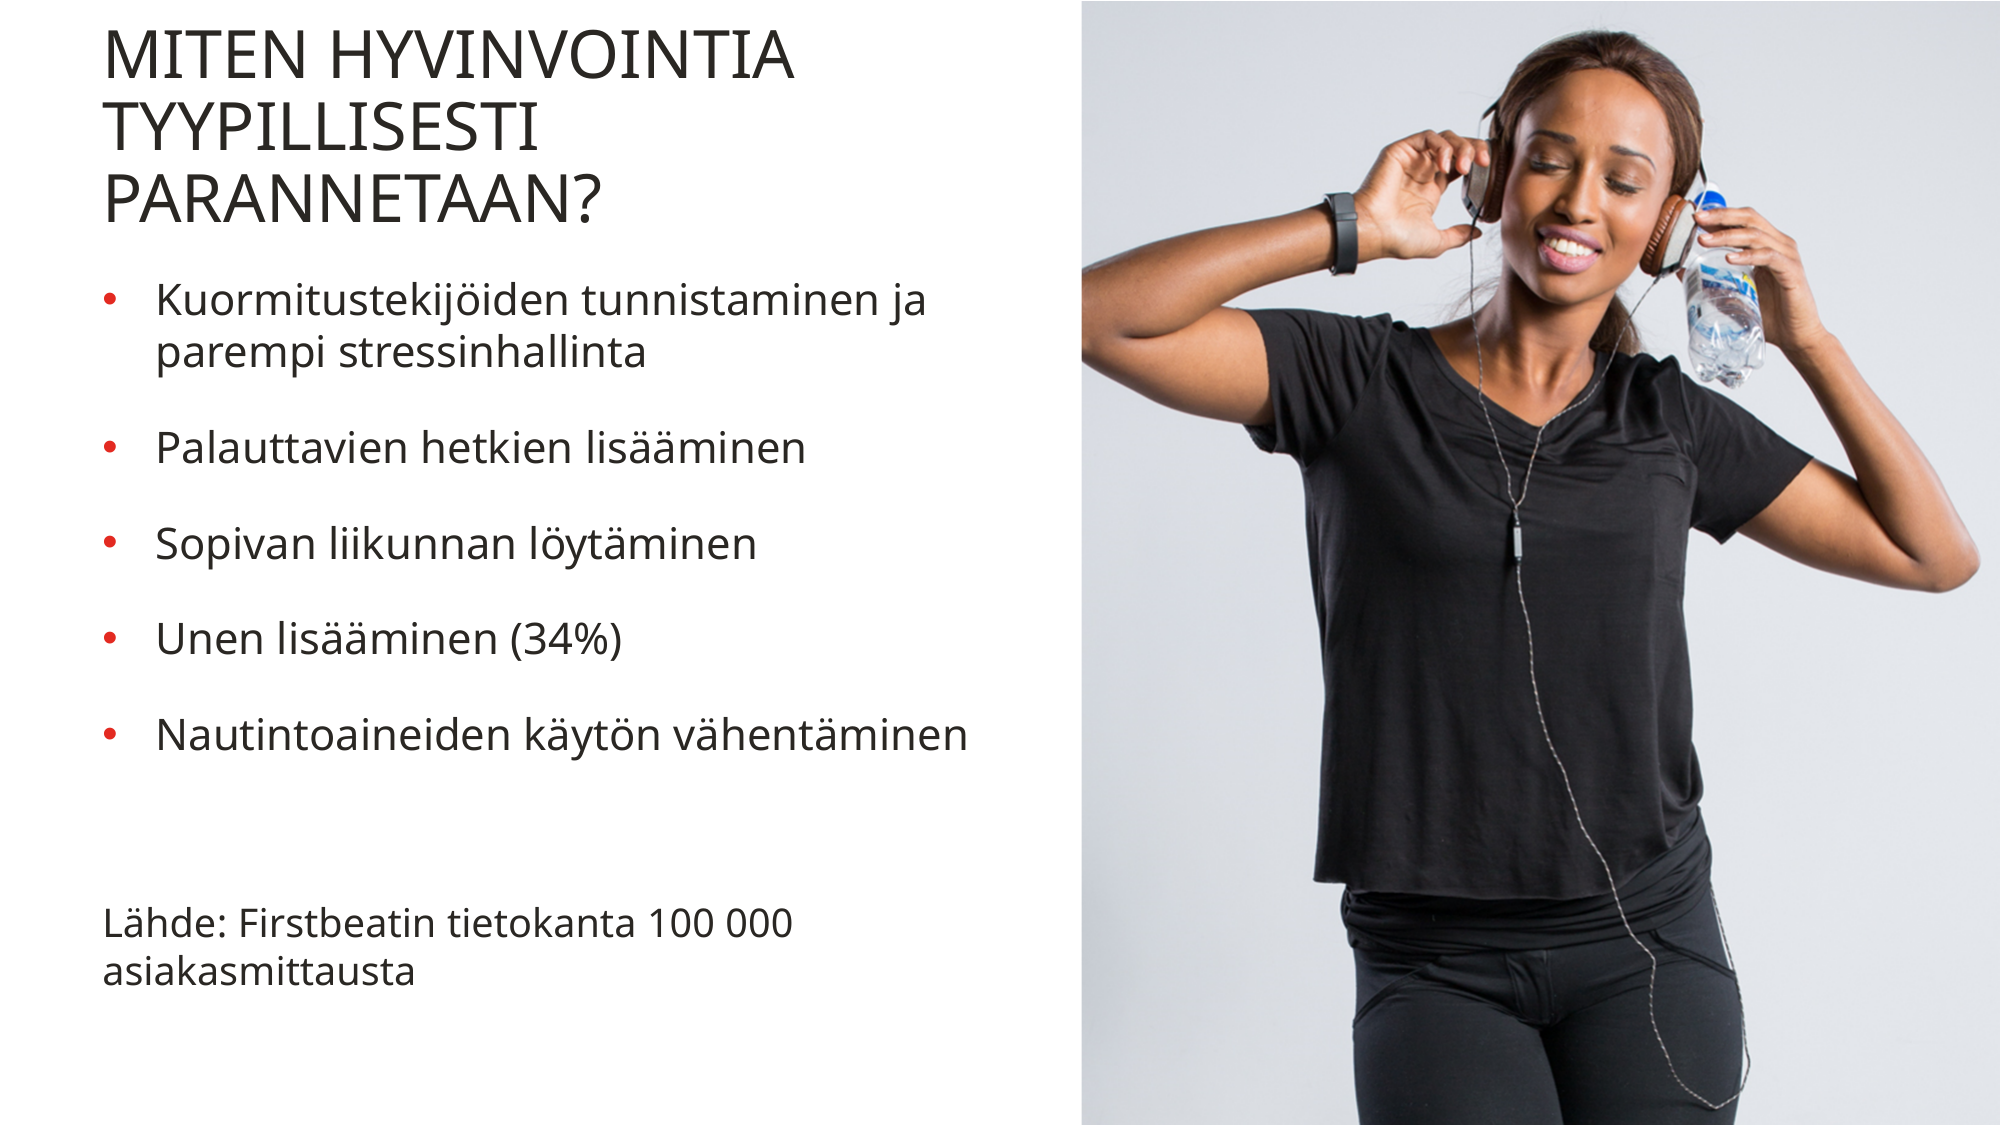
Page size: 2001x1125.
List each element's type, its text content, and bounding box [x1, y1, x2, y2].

picture [1081, 1, 2000, 1125]
list Kuormitustekijöiden tunnistaminen ja parempi stressinhallinta Palauttavien hetkien lisääminen Sopivan liikunnan löytäminen Unen lisääminen (34%) Nautintoaineiden käytön vähentäminen Lähde: Firstbeatin tietokanta 100 000 asiakasmittausta [102, 272, 977, 1021]
title MITEN HYVINVOINTIA TYYPILLISESTI PARANNETAAN? [102, 92, 977, 237]
